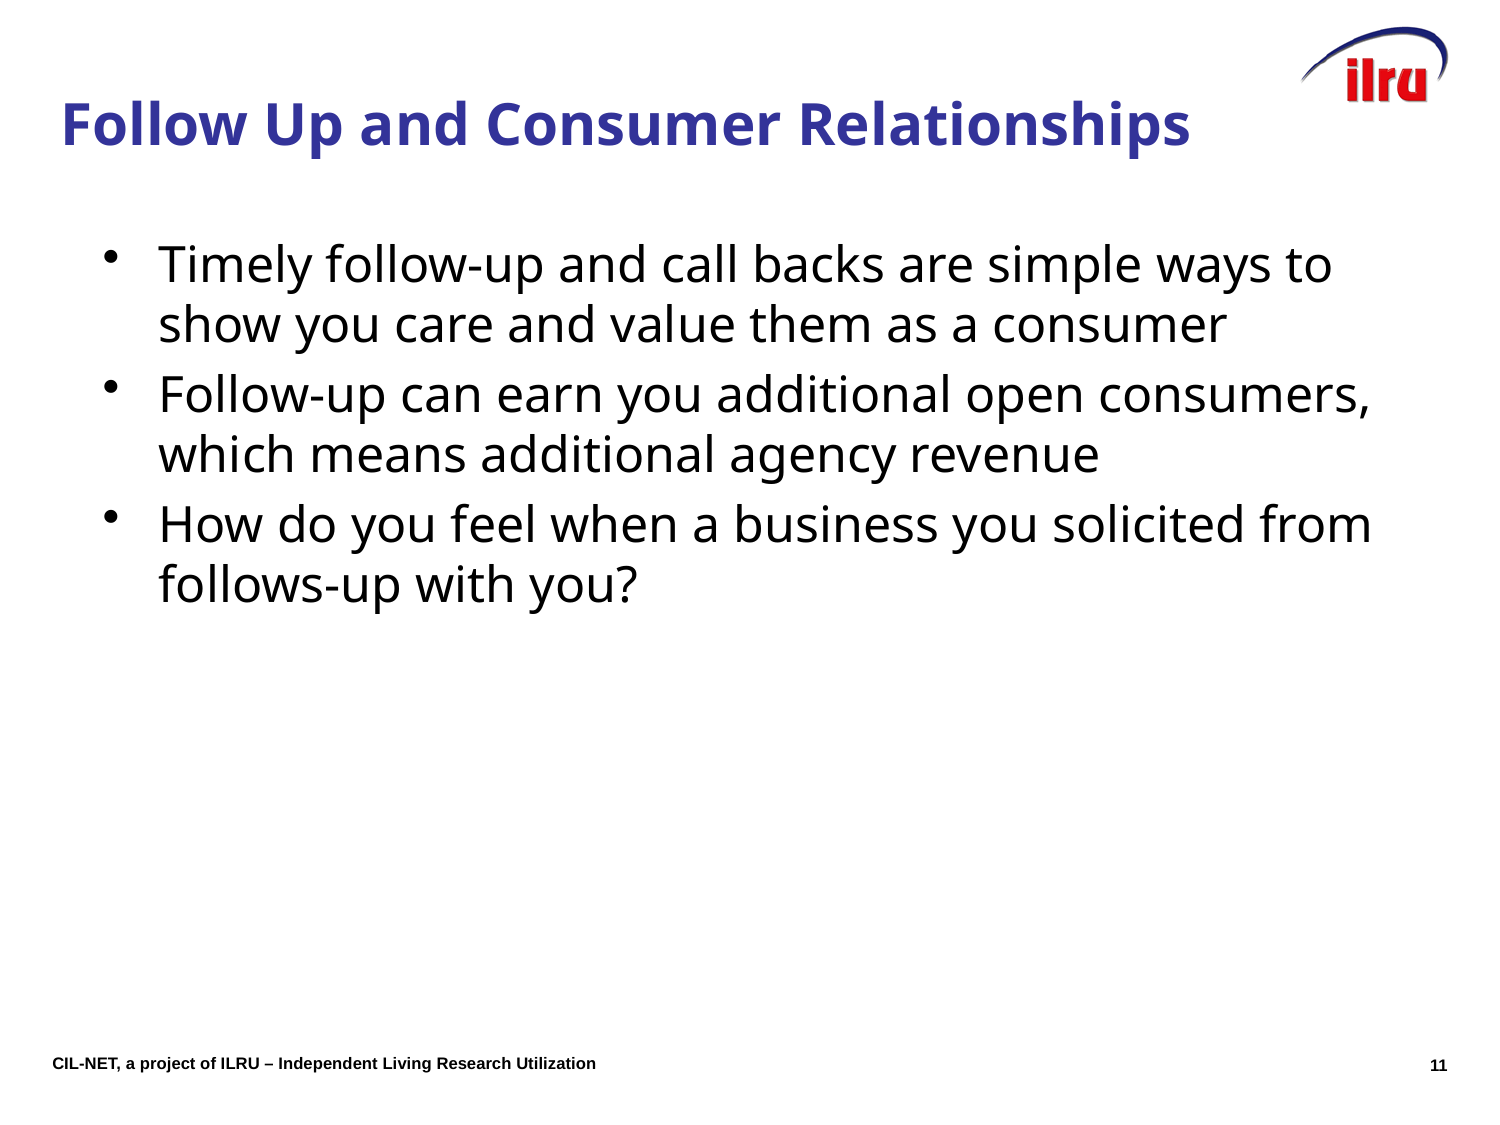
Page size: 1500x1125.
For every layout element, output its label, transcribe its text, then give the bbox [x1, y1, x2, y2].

list Timely follow-up and call backs are simple ways to show you care and value them as a consumer Follow-up can earn you additional open consumers, which means additional agency revenue How do you feel when a business you solicited from follows-up with you? [87, 224, 1413, 1050]
picture [1299, 24, 1463, 103]
title Slide 11 Follow Up and Consumer Relationships [37, 57, 1326, 188]
slide_number 11 [1074, 1047, 1463, 1088]
